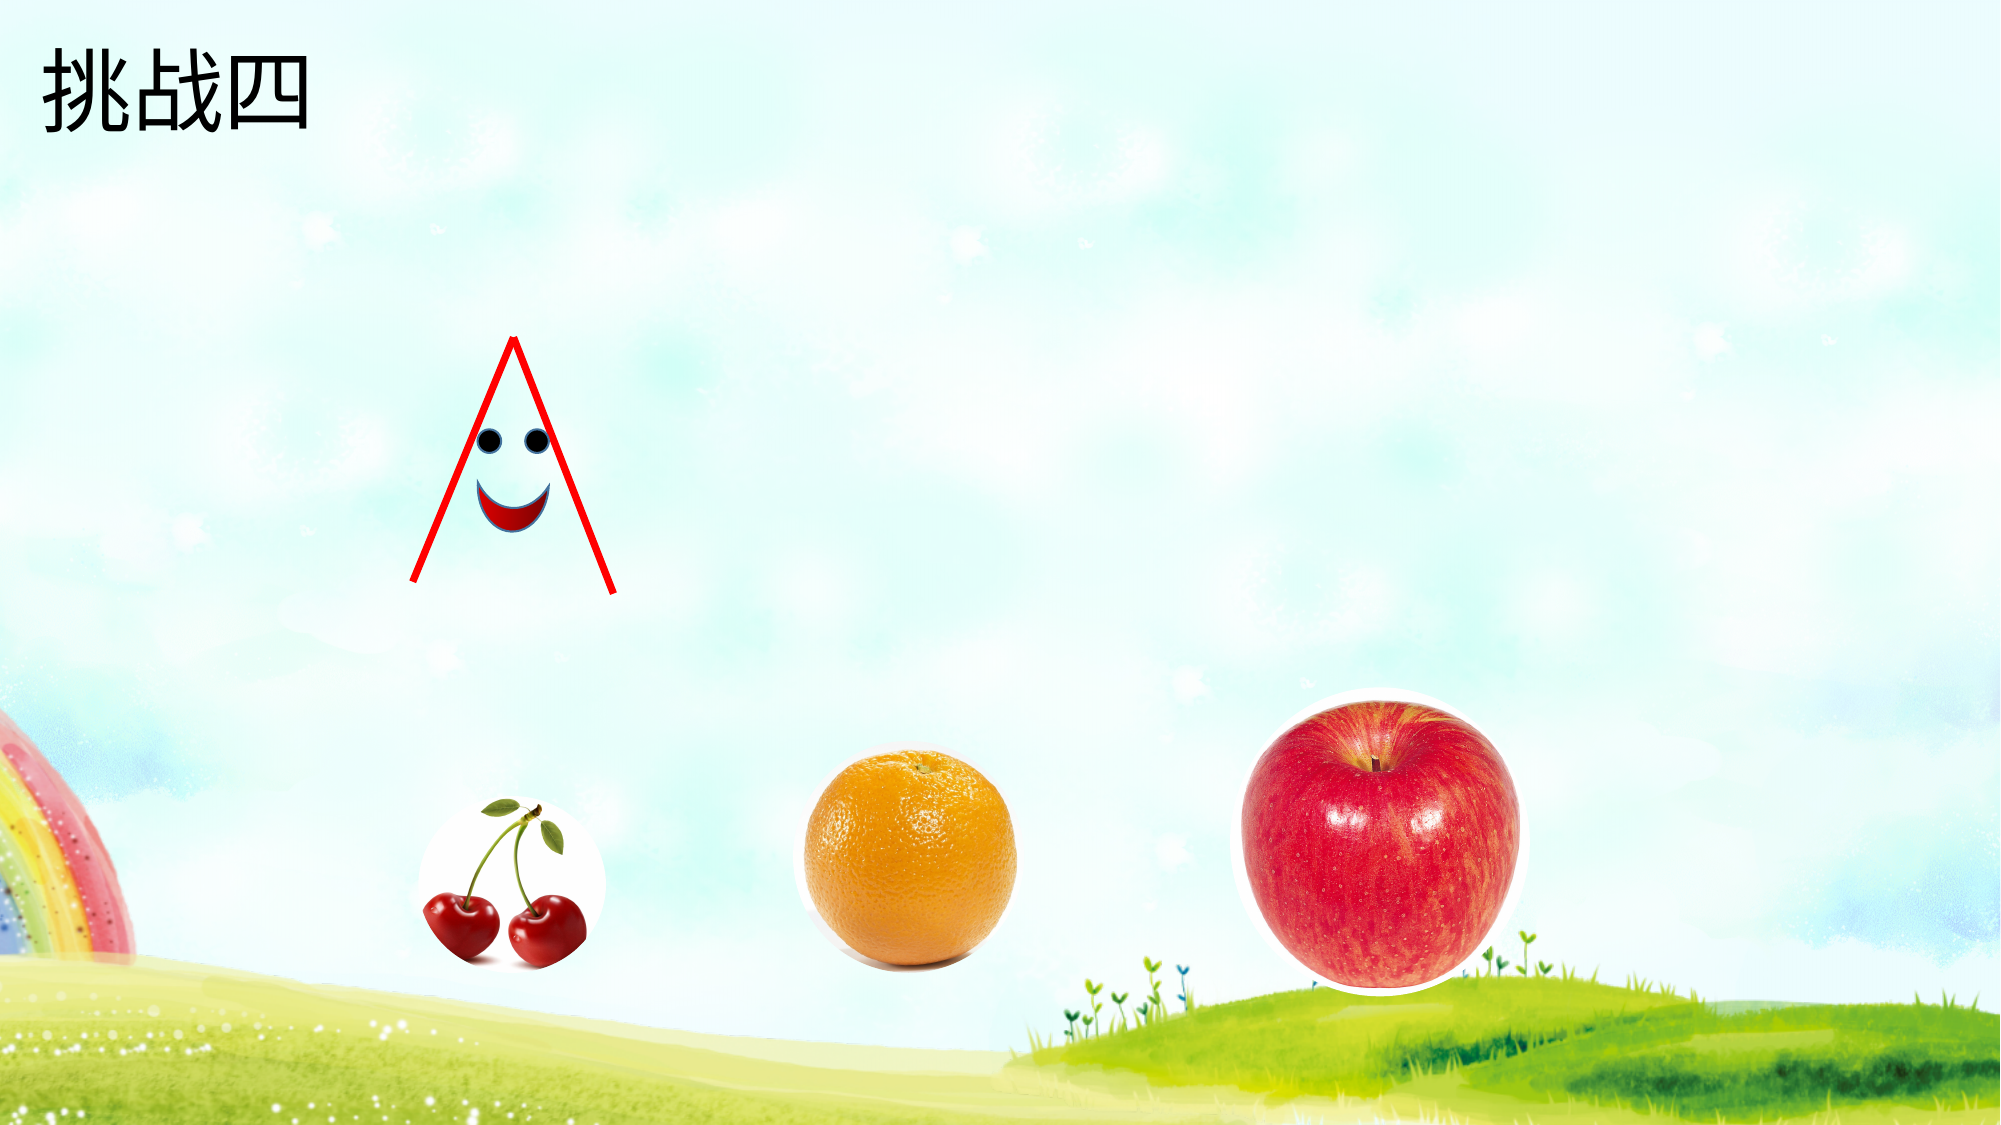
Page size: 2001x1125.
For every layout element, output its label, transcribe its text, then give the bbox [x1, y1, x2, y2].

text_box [412, 337, 614, 594]
text_box 挑战四 [25, 26, 995, 152]
picture [0, 0, 2001, 1125]
